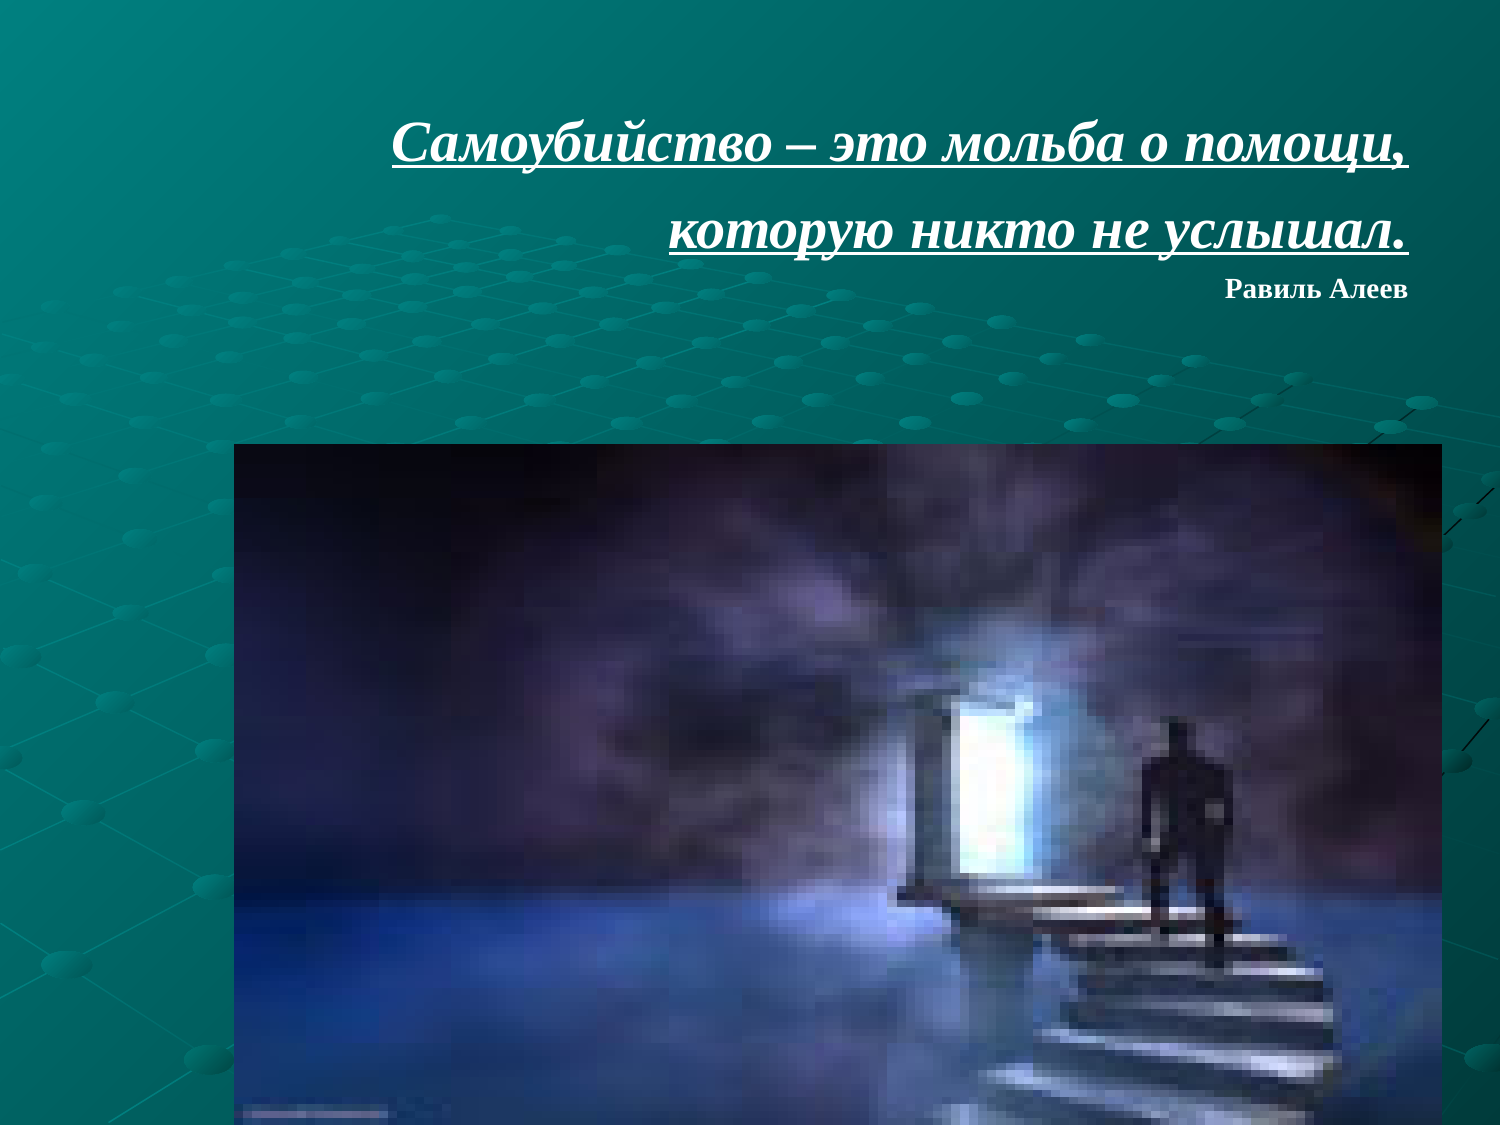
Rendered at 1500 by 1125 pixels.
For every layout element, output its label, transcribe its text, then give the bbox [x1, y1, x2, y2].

text_box Самоубийство – это мольба о помощи, которую никто не услышал. Равиль Алеев [206, 78, 1424, 312]
picture [234, 444, 1442, 1125]
